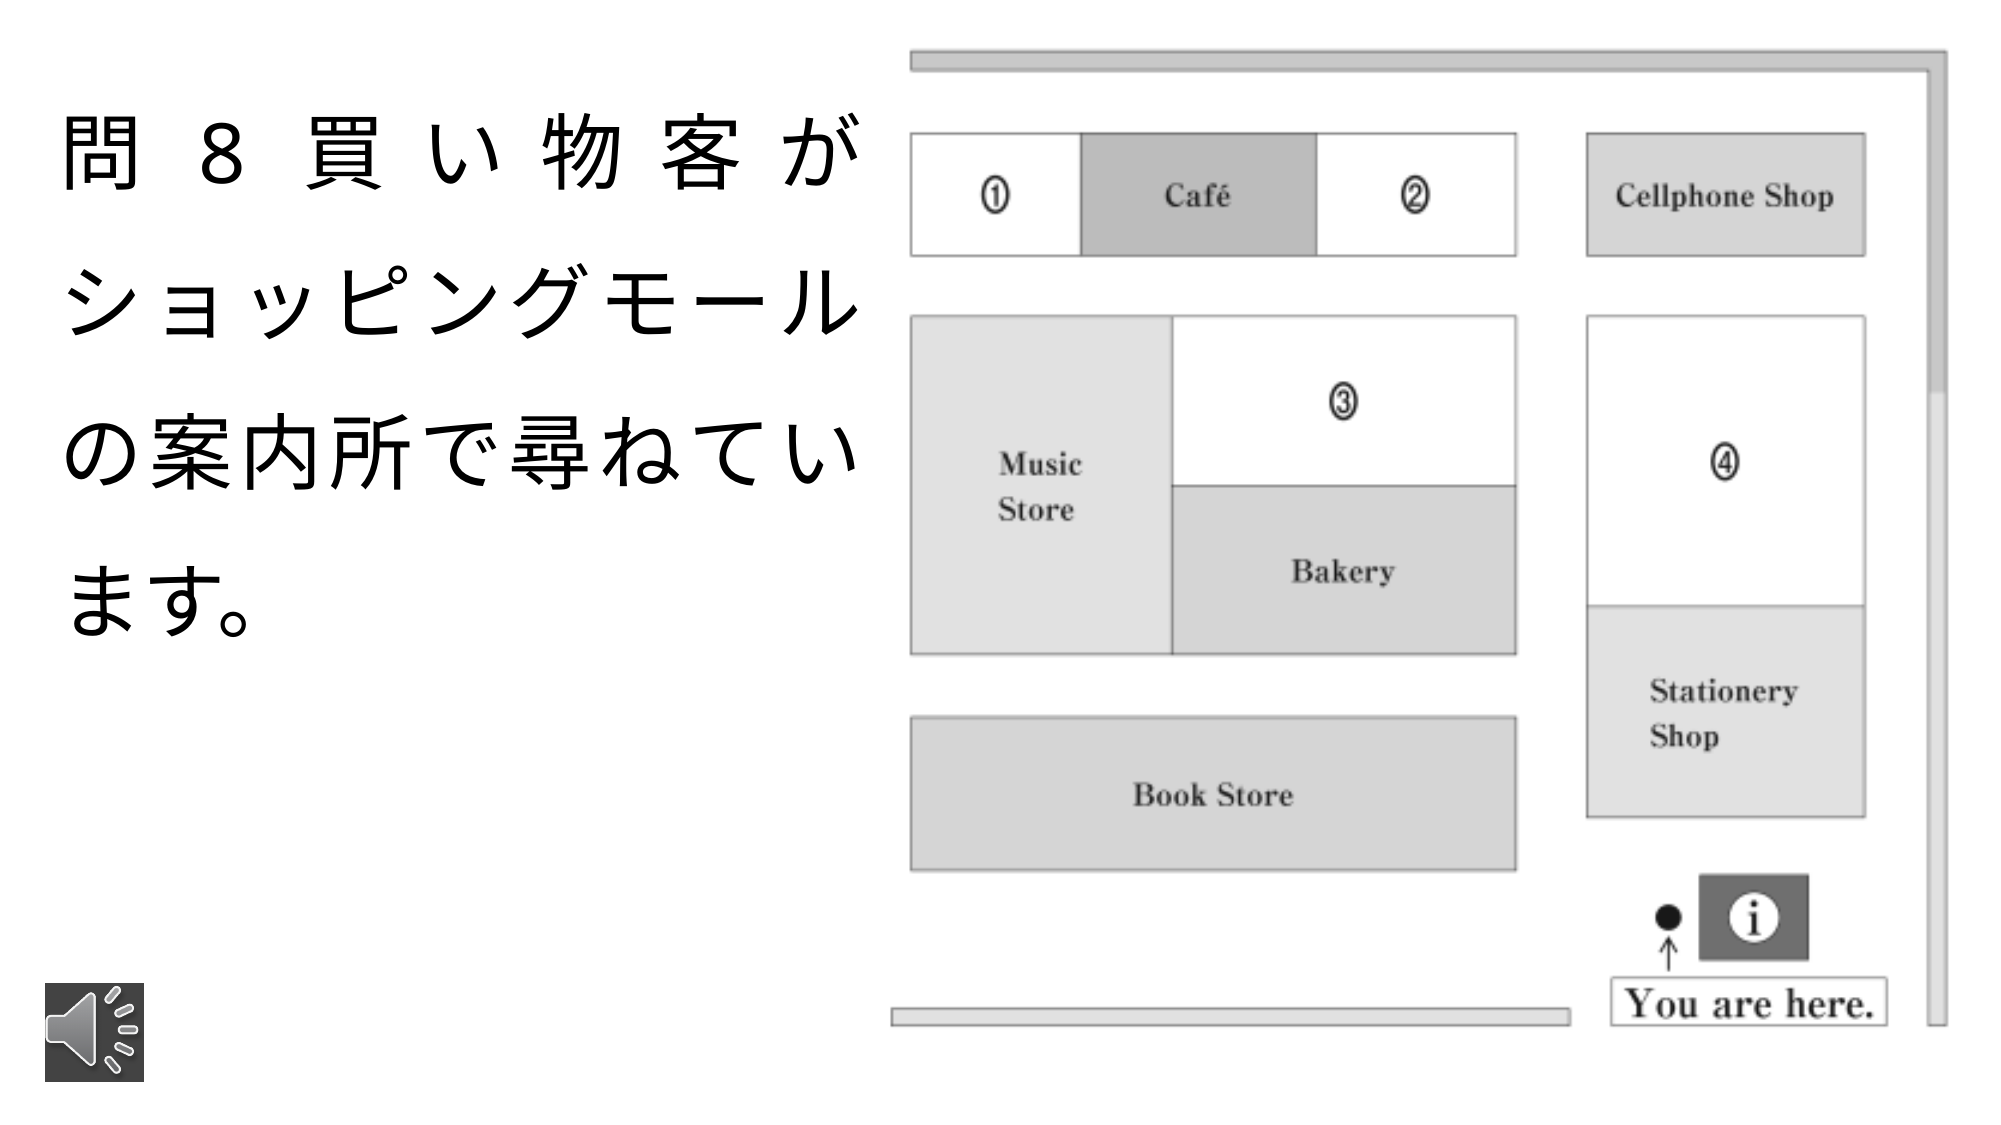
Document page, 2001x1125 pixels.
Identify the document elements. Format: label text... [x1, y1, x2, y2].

picture [44, 982, 145, 1083]
list 問8買い物客がショッピングモールの案内所で尋ねています。 [44, 42, 877, 1044]
picture [877, 42, 1956, 1044]
